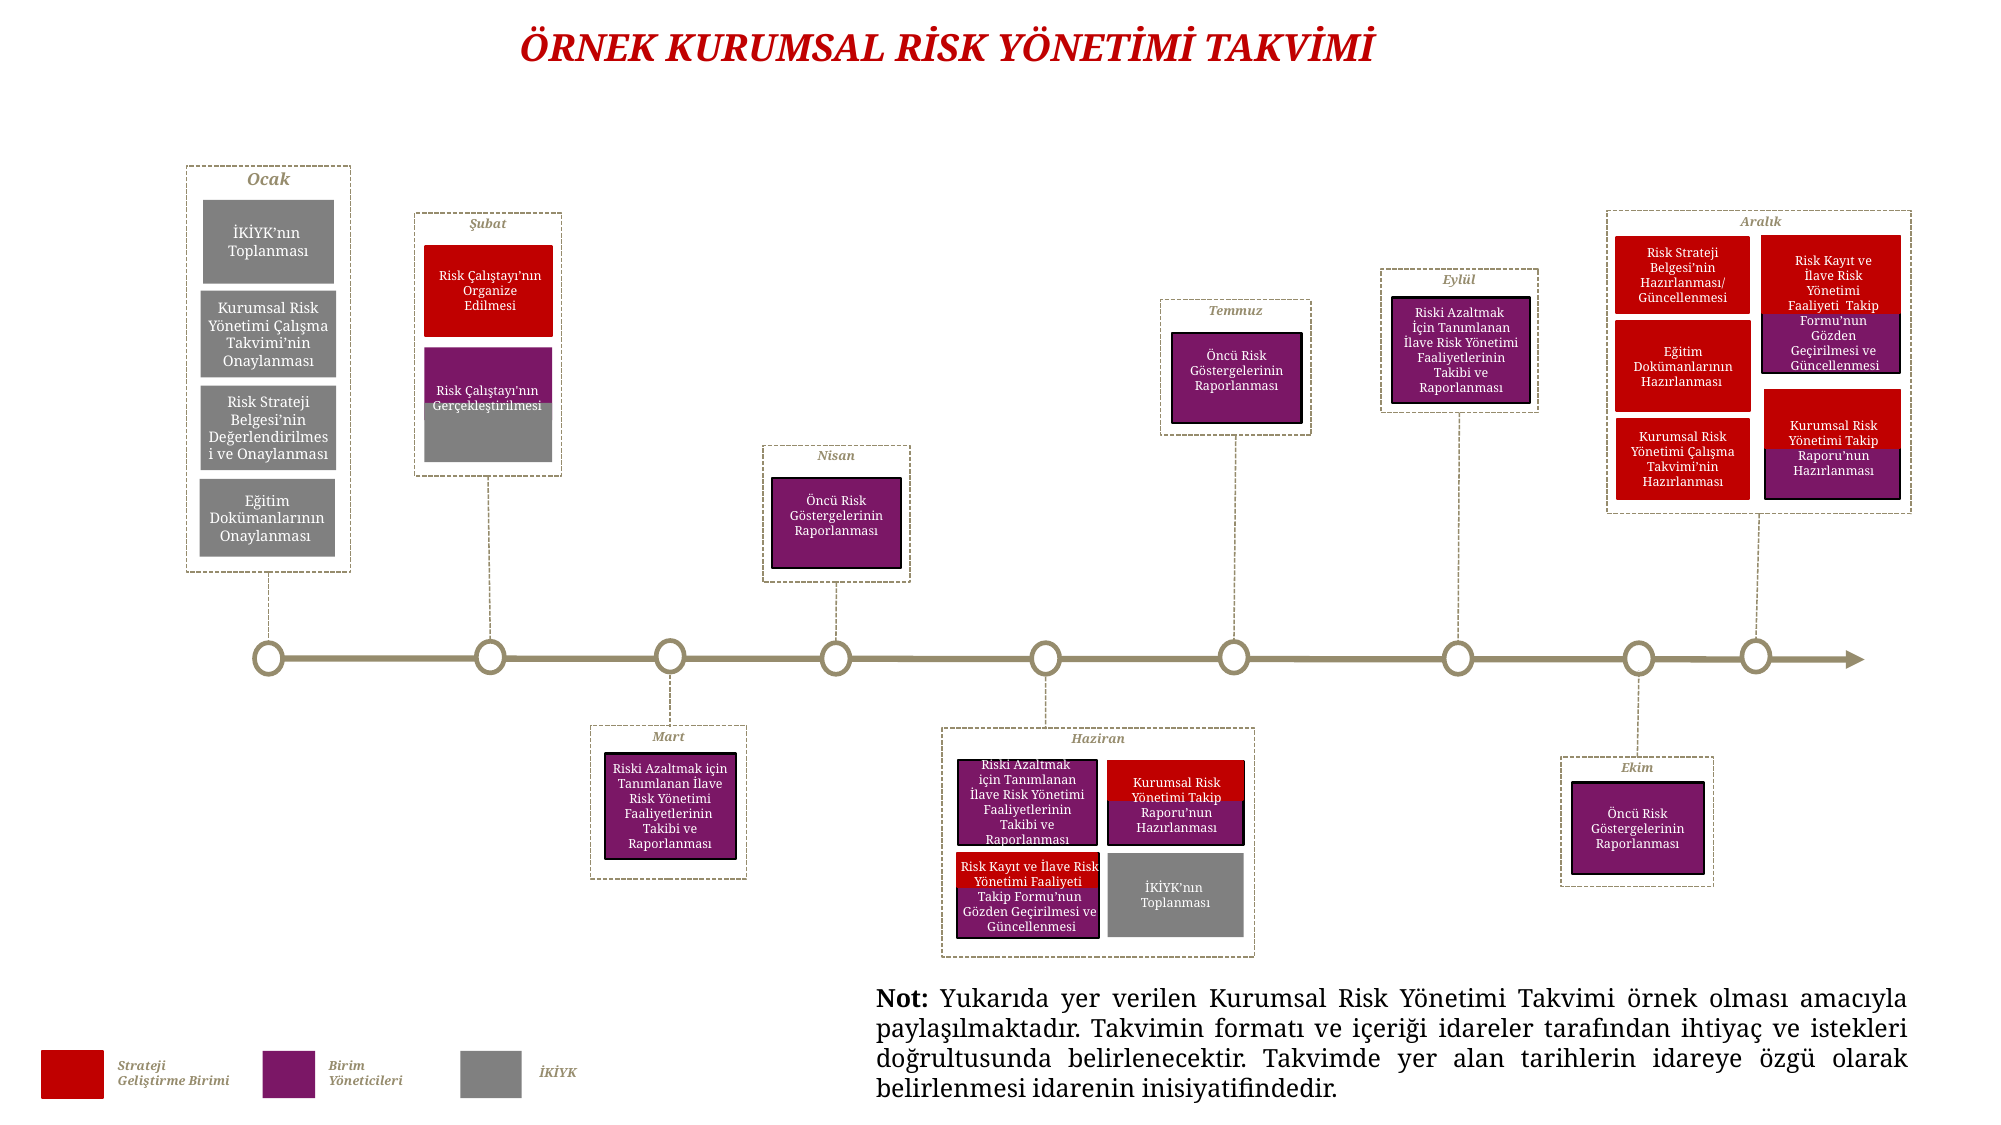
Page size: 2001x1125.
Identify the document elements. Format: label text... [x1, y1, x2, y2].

text_box Risk Kayıt ve İlave Risk Yönetimi Faaliyeti Takip Formu’nun Gözden Geçirilmesi ve Güncellenmesi [942, 851, 1118, 942]
text_box Riski Azaltmak İçin Tanımlanan İlave Risk Yönetimi Faaliyetlerinin Takibi ve Raporlanması [1392, 297, 1531, 403]
text_box Nisan [762, 445, 910, 583]
text_box İKİYK’nın Toplanması [1107, 853, 1244, 938]
text_box [1625, 660, 1653, 675]
text_box Risk Çalıştayı’nın Organize Edilmesi [422, 260, 558, 321]
text_box Risk Çalıştayı'nın Gerçekleştirilmesi [413, 375, 561, 421]
text_box Not: Yukarıda yer verilen Kurumsal Risk Yönetimi Takvimi örnek olması amacıyla paylaşılmaktadır. Takvimin formatı ve içeriği idareler tarafından ihtiyaç ve istekleri doğrultusunda belirlenecektir. Takvimde yer alan tarihlerin idareye özgü olarak belirlenmesi idarenin inisiyatifindedir. [861, 975, 1923, 1111]
text_box [1765, 389, 1900, 411]
text_box [1031, 660, 1060, 675]
text_box Kurumsal Risk Yönetimi Çalışma Takvimi’nin Onaylanması [200, 290, 337, 378]
text_box Mart [590, 725, 747, 880]
text_box İKİYK’nın Toplanması [203, 199, 334, 284]
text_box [262, 1050, 436, 1099]
text_box Ekim [1560, 756, 1714, 887]
text_box [1764, 486, 1901, 500]
text_box [1624, 642, 1653, 658]
text_box Eylül [1380, 268, 1538, 413]
text_box Riski Azaltmak için Tanımlanan İlave Risk Yönetimi Faaliyetlerinin Takibi ve Raporlanması [604, 753, 736, 859]
text_box Haziran [942, 727, 1255, 957]
text_box [1219, 641, 1249, 658]
text_box [1444, 642, 1473, 658]
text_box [487, 475, 491, 642]
text_box Ocak [186, 166, 351, 573]
text_box [822, 660, 850, 675]
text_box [42, 1050, 242, 1099]
text_box Risk Strateji Belgesi’nin Değerlendirilmesi ve Onaylanması [200, 385, 337, 471]
text_box Temmuz [1160, 299, 1312, 436]
text_box Eğitim Dokümanlarının Onaylanması [199, 478, 335, 557]
text_box ÖRNEK KURUMSAL RİSK YÖNETİMİ TAKVİMİ [445, 16, 1448, 77]
text_box [1220, 660, 1248, 674]
text_box Öncü Risk Göstergelerinin Raporlanması [1171, 332, 1302, 424]
text_box Aralık [1607, 210, 1912, 514]
text_box [1762, 235, 1900, 314]
text_box [1107, 760, 1244, 768]
text_box [1031, 642, 1060, 658]
text_box [254, 660, 283, 675]
text_box Risk Kayıt ve İlave Risk Yönetimi Faaliyeti Takip Formu’nun Gözden Geçirilmesi ve Güncellenmesi [1767, 245, 1900, 380]
text_box [656, 640, 685, 658]
text_box [424, 347, 553, 375]
text_box Riski Azaltmak için Tanımlanan İlave Risk Yönetimi Faaliyetlerinin Takibi ve Raporlanması [957, 759, 1098, 845]
text_box [476, 641, 505, 658]
text_box [656, 660, 684, 673]
text_box [1742, 660, 1770, 673]
text_box [1444, 660, 1472, 675]
text_box Şubat [414, 212, 562, 476]
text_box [460, 1050, 647, 1099]
text_box [254, 642, 283, 658]
text_box Kurumsal Risk Yönetimi Çalışma Takvimi’nin Hazırlanması [1616, 418, 1749, 500]
text_box Kurumsal Risk Yönetimi Takip Raporu’nun Hazırlanması [1760, 411, 1908, 486]
text_box [821, 642, 850, 658]
text_box [1741, 640, 1771, 658]
text_box Kurumsal Risk Yönetimi Takip Raporu’nun Hazırlanması [1103, 768, 1251, 843]
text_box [1755, 513, 1760, 641]
text_box [424, 321, 553, 336]
text_box Öncü Risk Göstergelerinin Raporlanması [771, 478, 902, 569]
text_box [476, 660, 504, 673]
text_box [424, 246, 553, 260]
text_box [424, 421, 553, 463]
text_box [1762, 314, 1767, 374]
